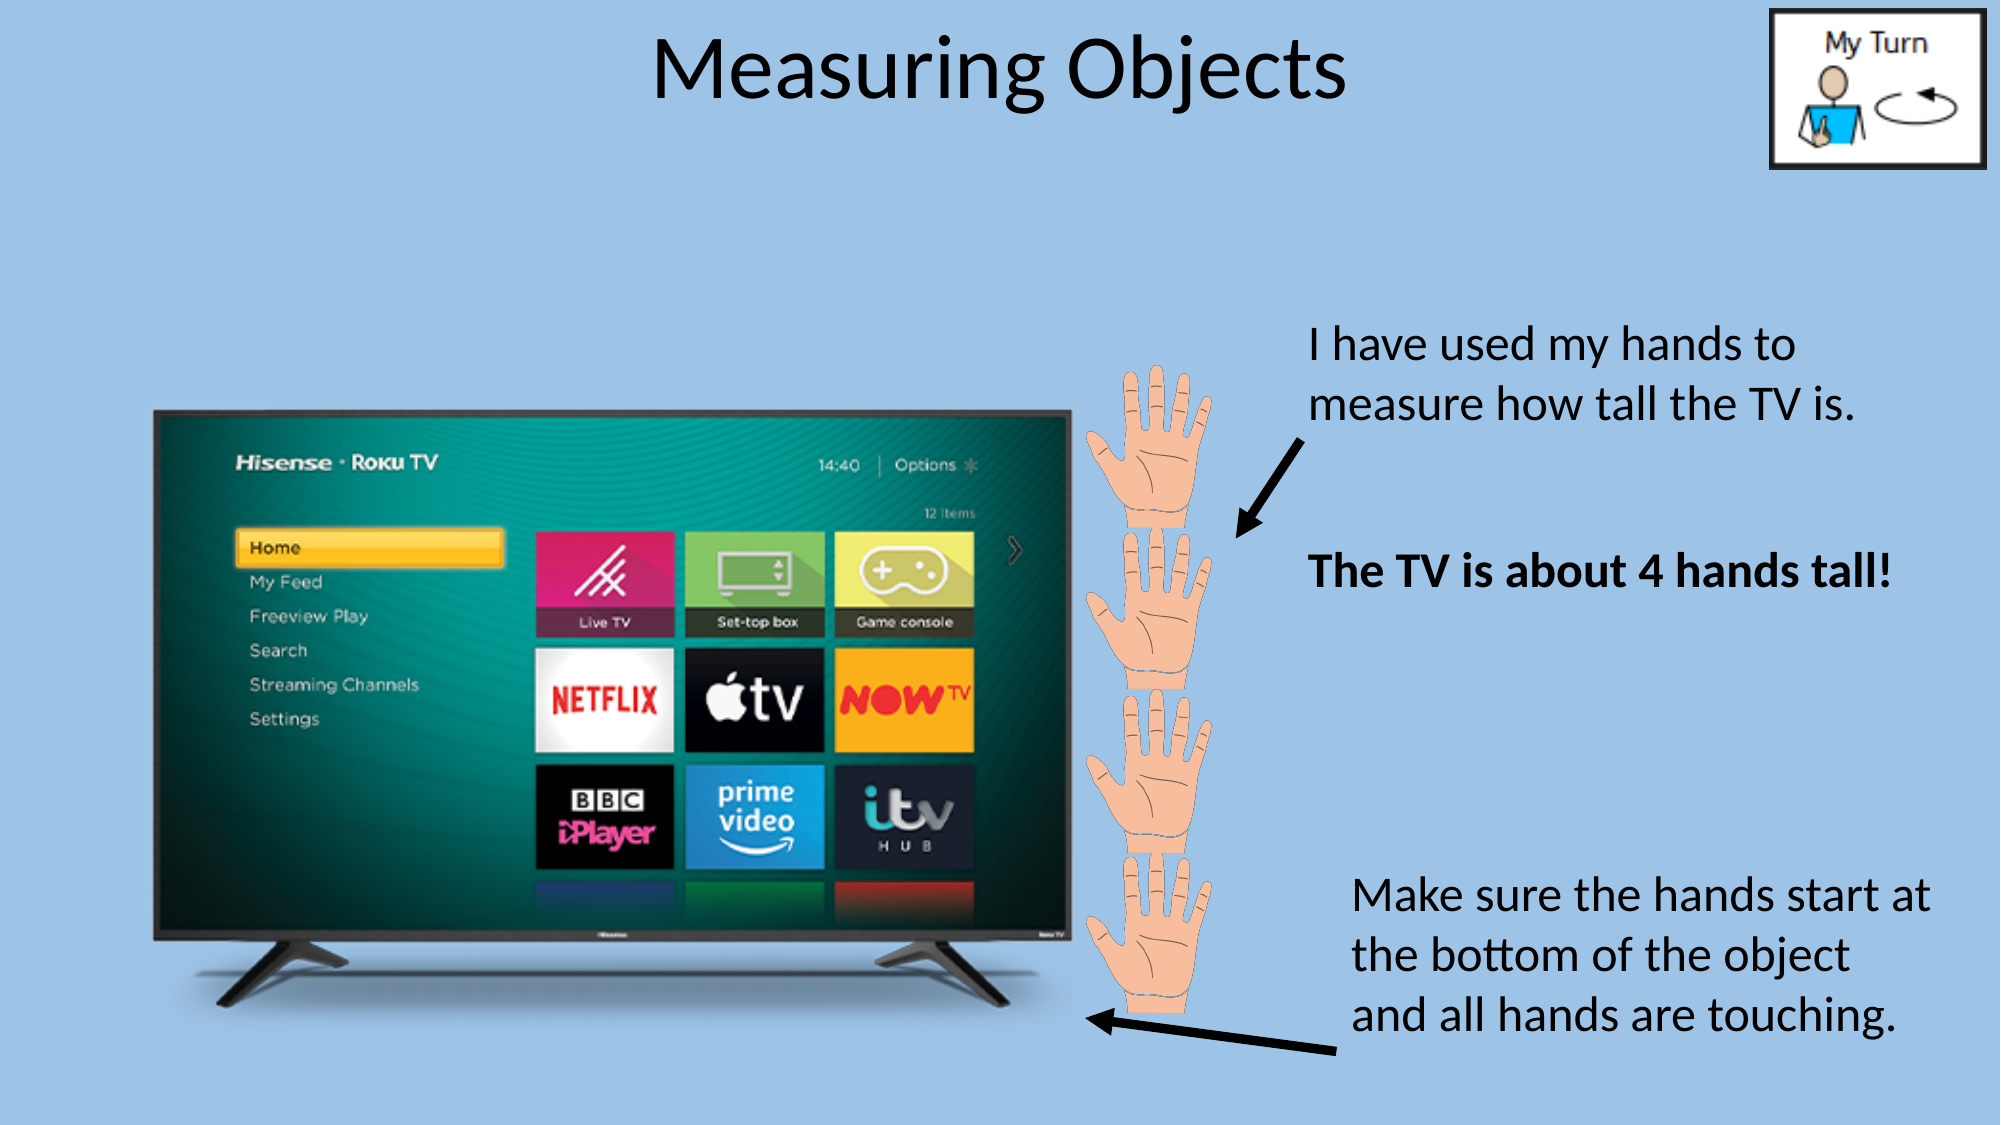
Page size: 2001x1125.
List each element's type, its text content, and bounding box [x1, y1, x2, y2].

text_box Make sure the hands start at the bottom of the object and all hands are touching. [1336, 854, 1950, 1050]
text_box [1084, 1018, 1337, 1052]
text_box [1235, 439, 1301, 539]
text_box Measuring Objects [495, 0, 1505, 125]
text_box The TV is about 4 hands tall! [1293, 529, 1966, 605]
picture [1769, 8, 1987, 170]
text_box I have used my hands to measure how tall the TV is. [1293, 303, 1966, 439]
picture [39, 339, 1212, 1105]
